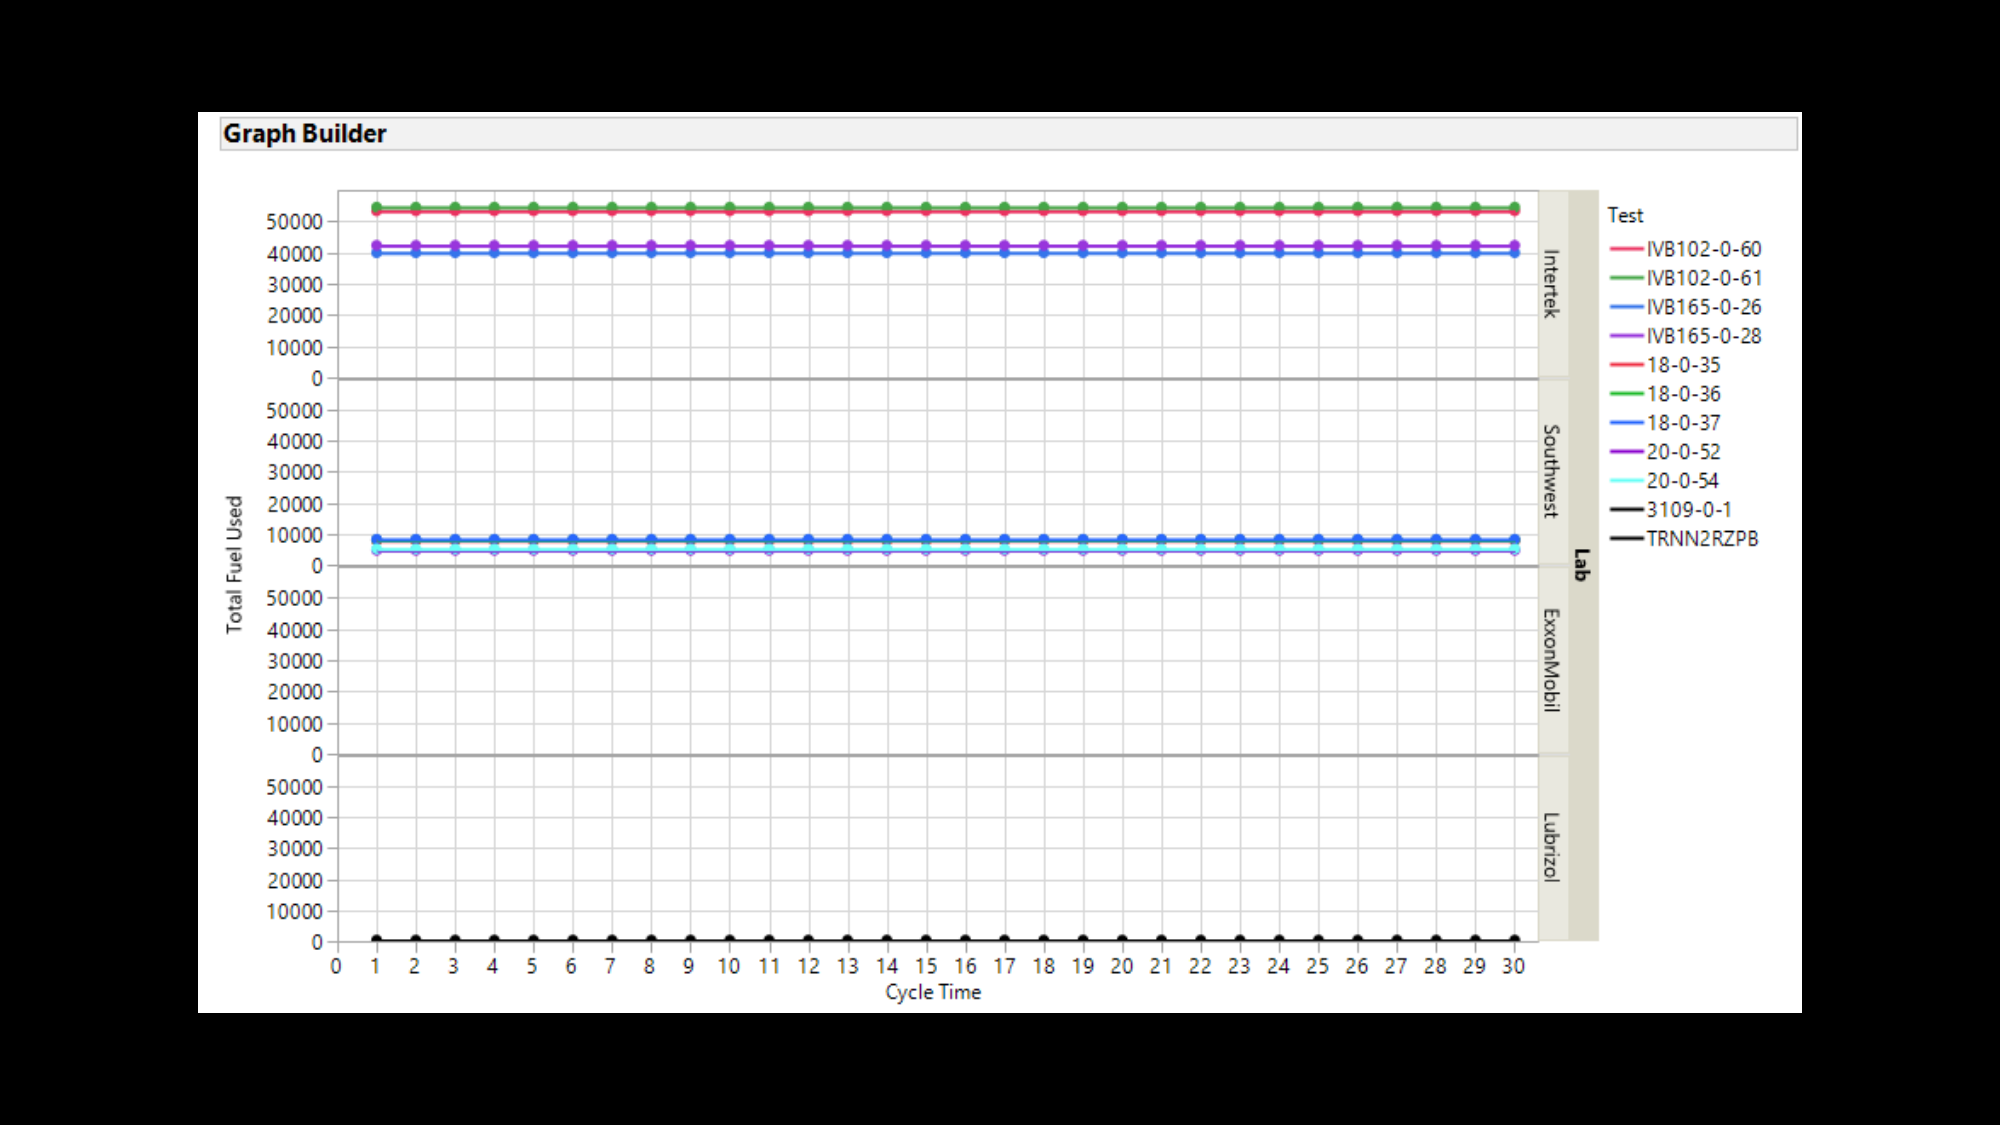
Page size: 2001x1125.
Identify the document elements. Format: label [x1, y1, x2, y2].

picture [198, 112, 1802, 1013]
